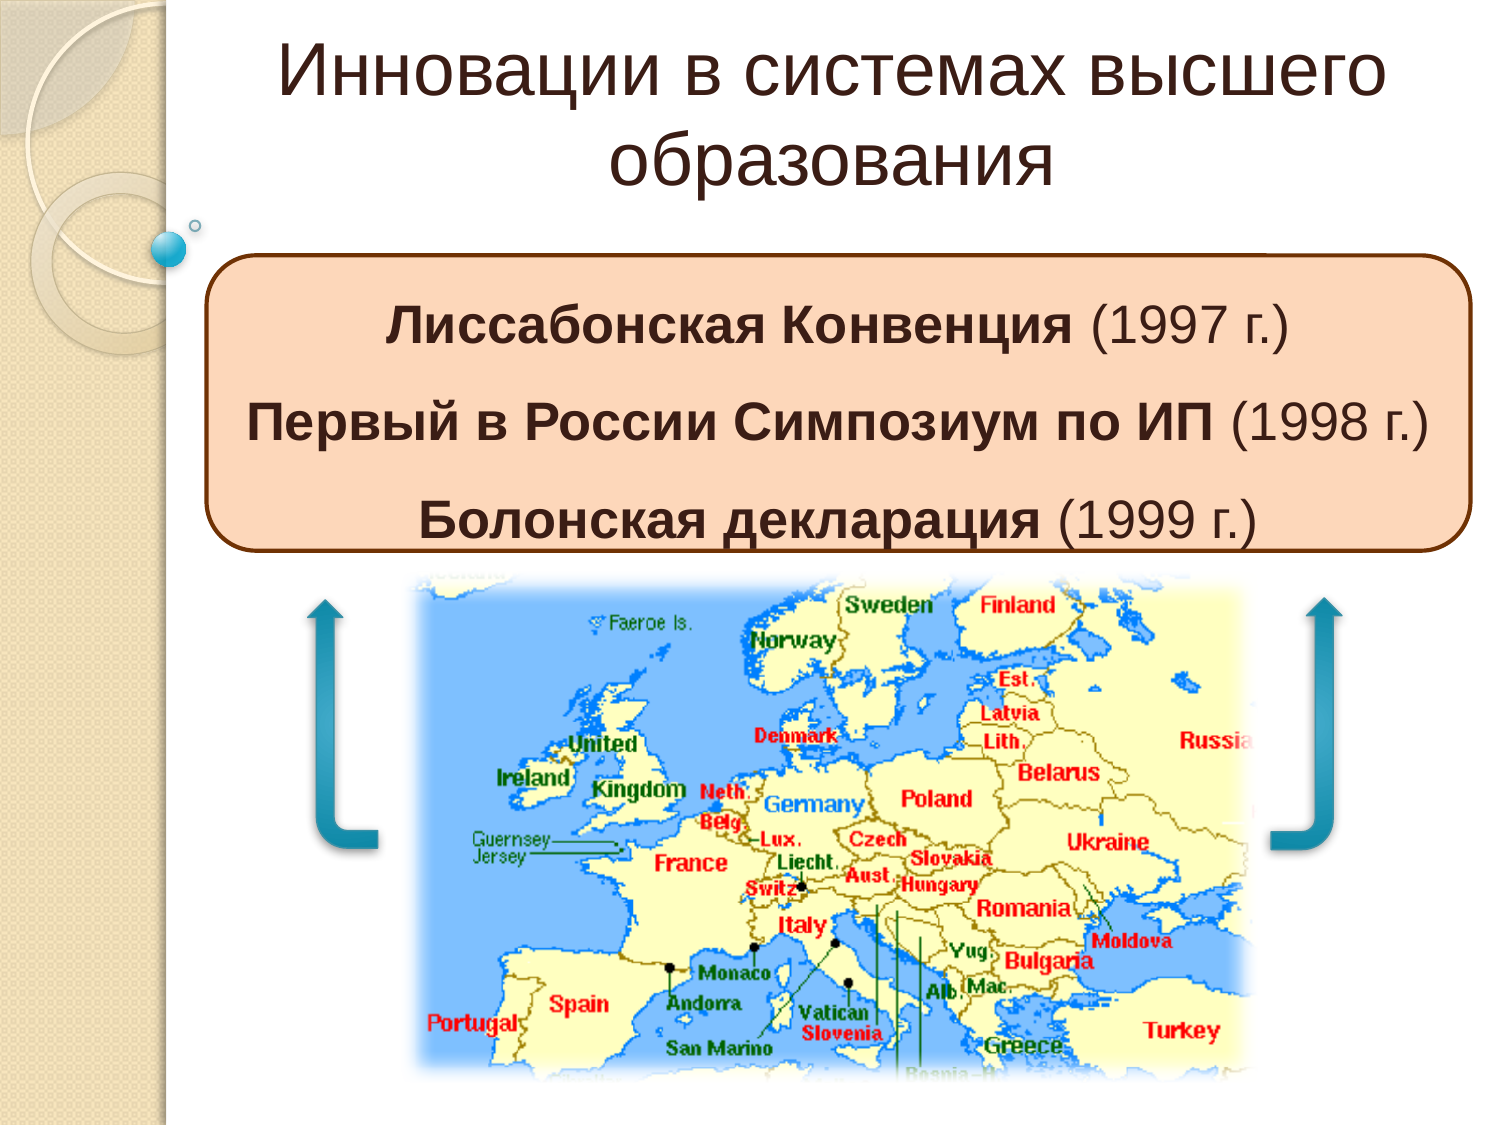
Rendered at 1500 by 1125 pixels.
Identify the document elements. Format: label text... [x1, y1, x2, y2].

text_box [307, 599, 379, 849]
picture [401, 571, 1259, 1083]
text_box [1270, 597, 1343, 851]
text_box Инновации в системах высшего образования [182, 30, 1483, 208]
text_box Лиссабонская Конвенция (1997 г.) Первый в России Симпозиум по ИП (1998 г.) Болонская декларация (1999 г.) [204, 253, 1473, 553]
